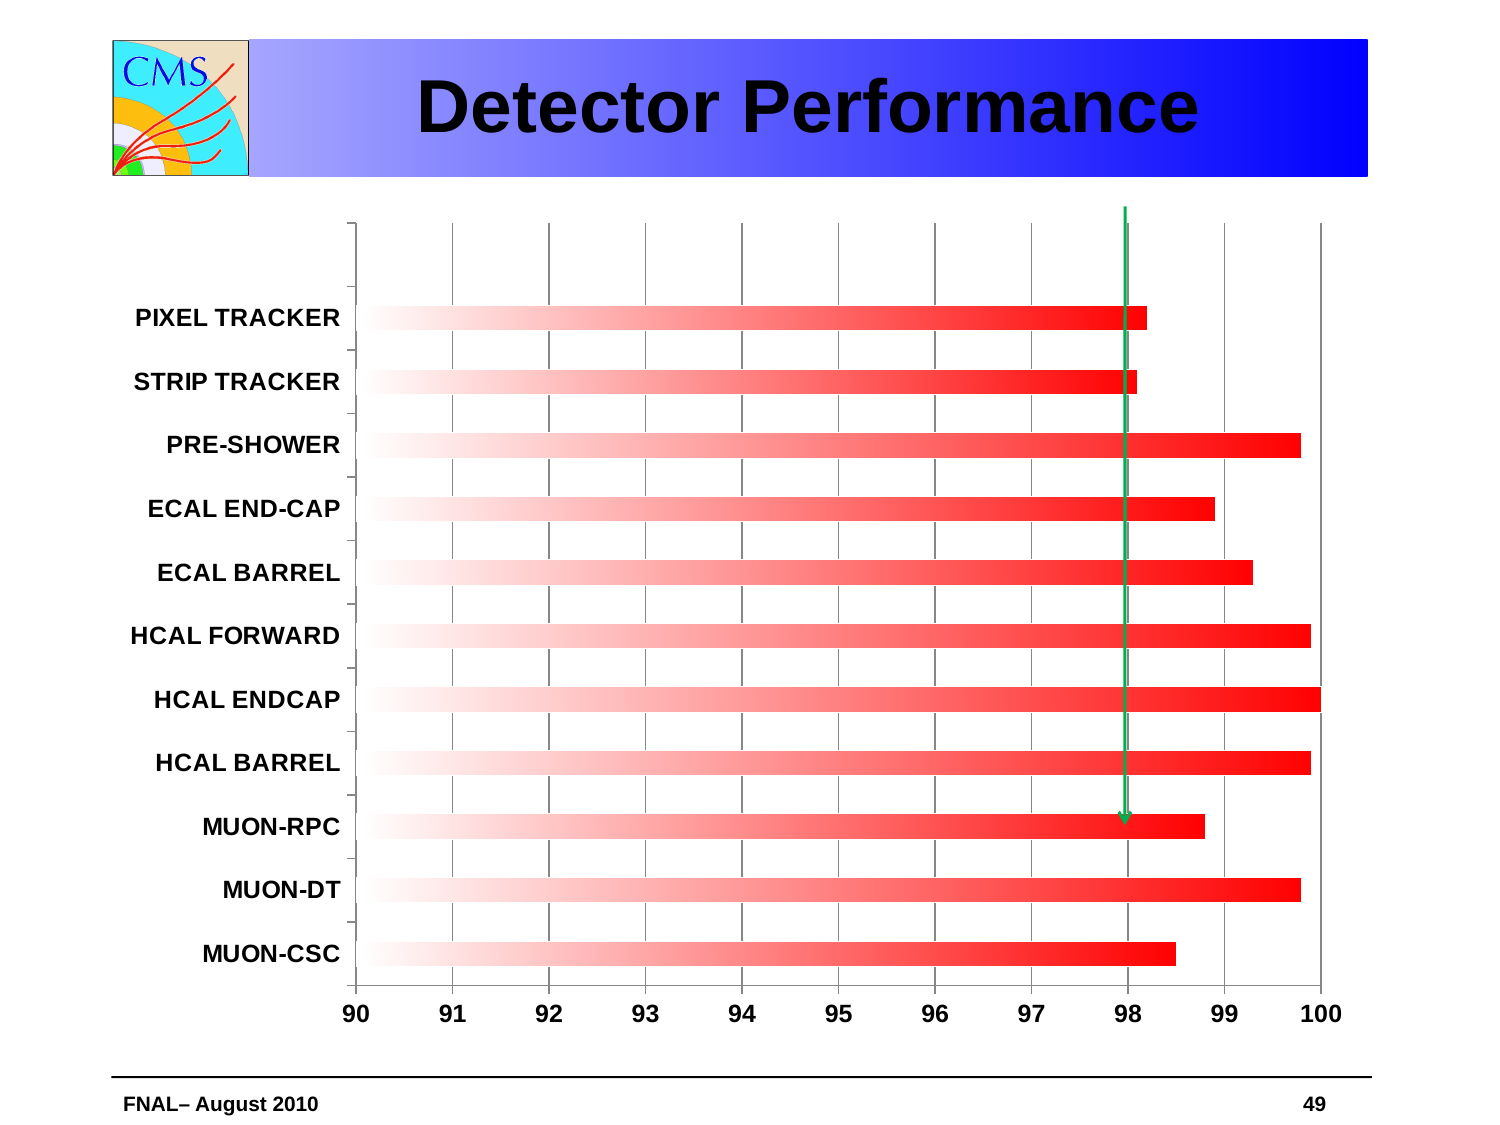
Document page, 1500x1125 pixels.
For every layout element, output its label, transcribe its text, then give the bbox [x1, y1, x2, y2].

title Detector Performance [248, 39, 1369, 178]
chart [104, 205, 1368, 1044]
picture [112, 39, 248, 177]
